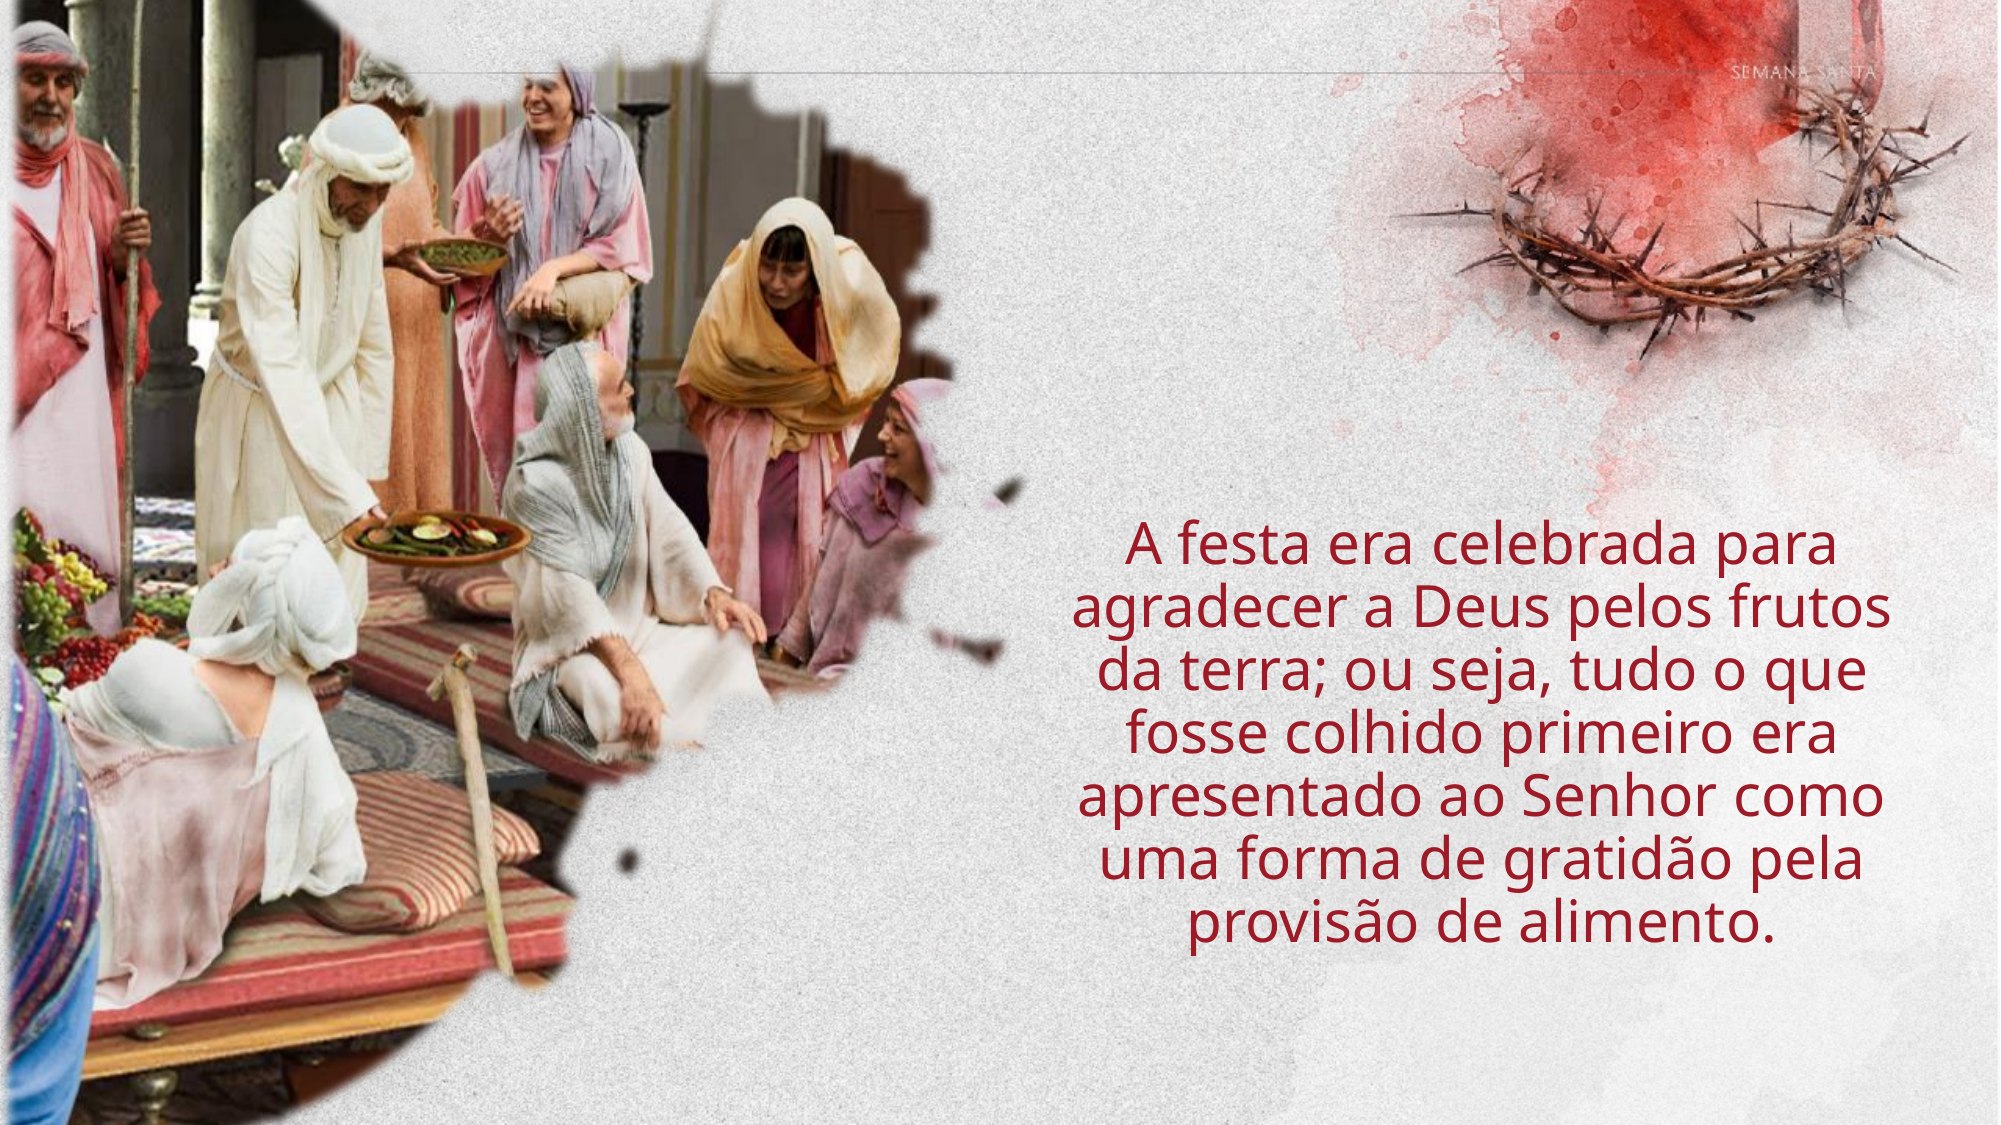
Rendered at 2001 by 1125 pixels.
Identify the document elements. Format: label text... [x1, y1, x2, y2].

list A festa era celebrada para agradecer a Deus pelos frutos da terra; ou seja, tudo o que fosse colhido primeiro era apresentado ao Senhor como uma forma de gratidão pela provisão de alimento. [1035, 396, 1930, 1074]
picture [0, 0, 2001, 1125]
